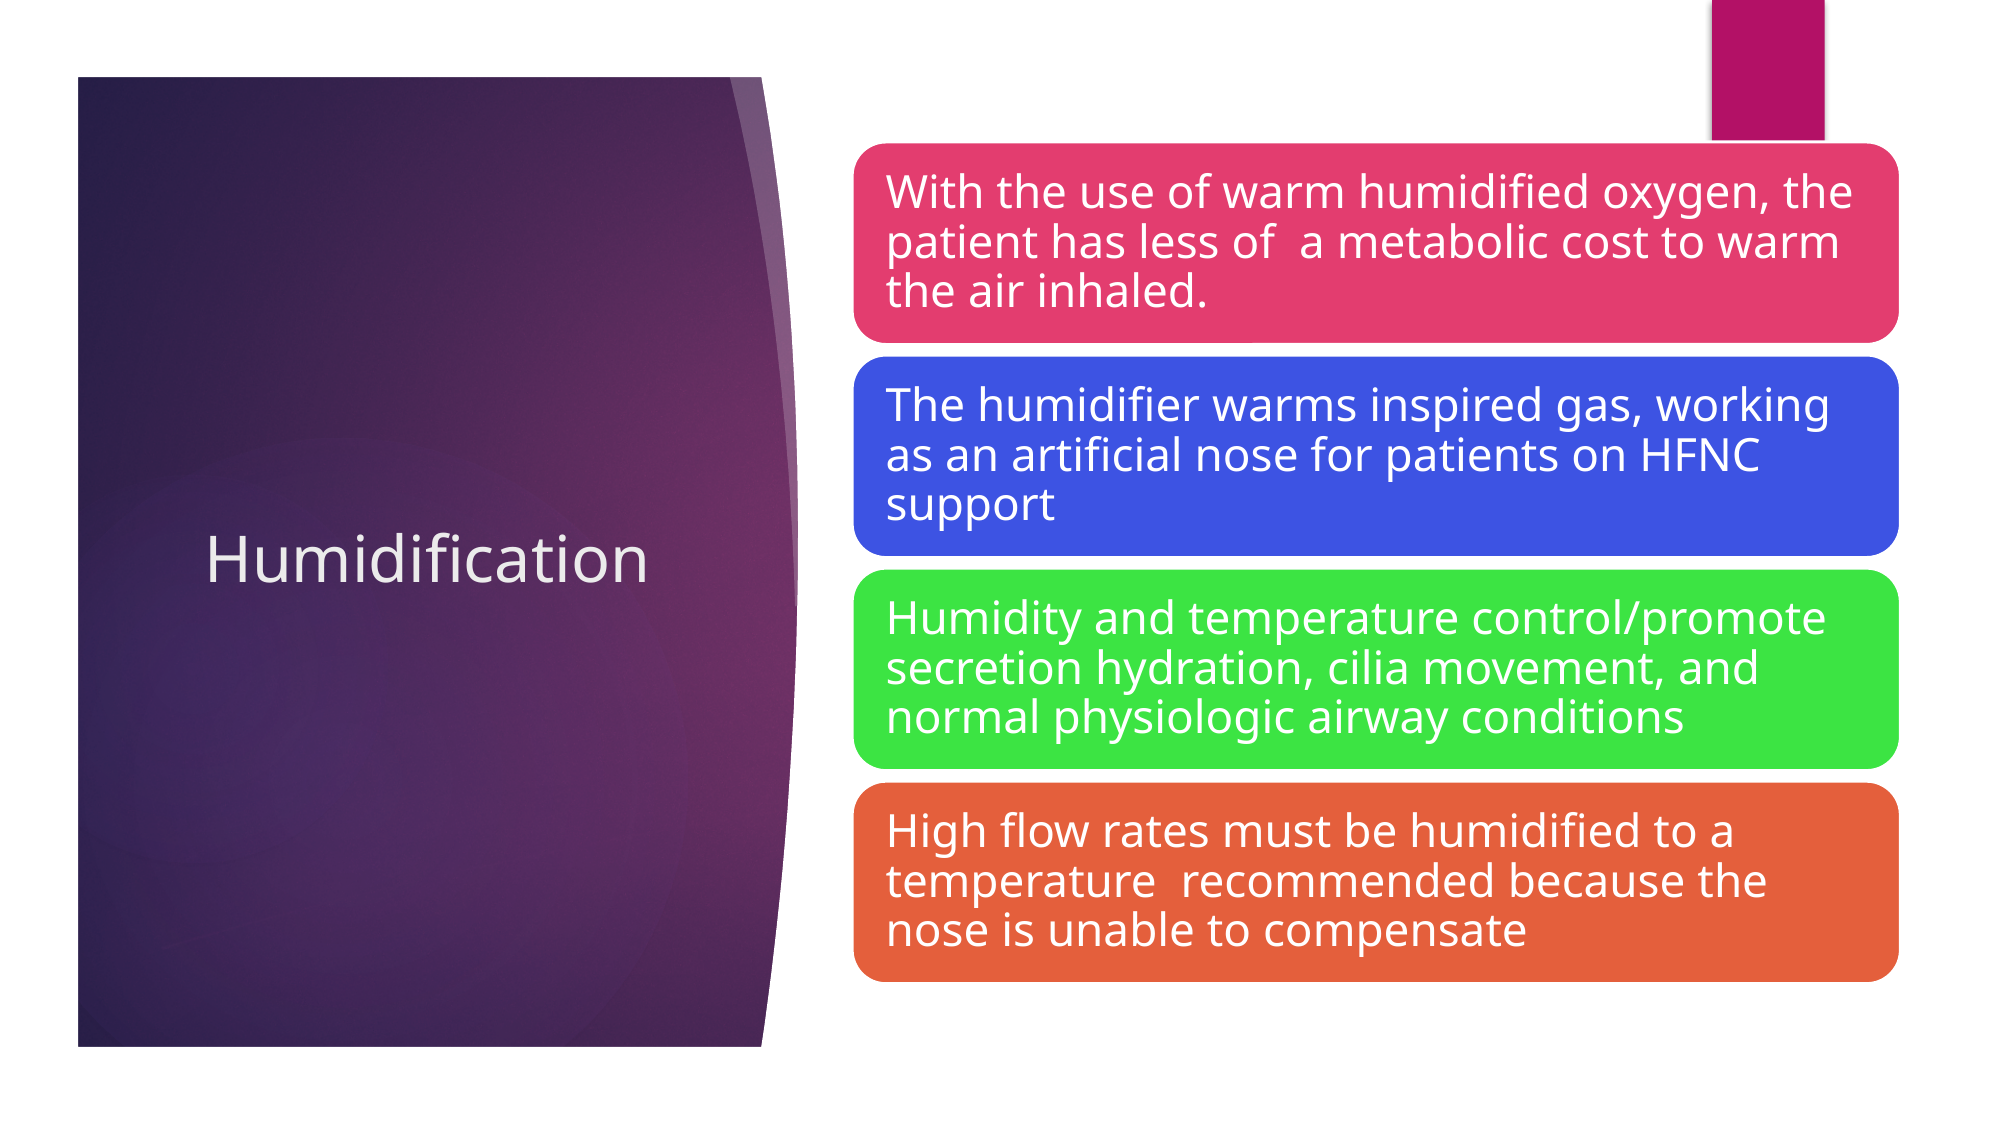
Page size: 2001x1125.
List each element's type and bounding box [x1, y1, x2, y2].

text_box [0, 0, 2000, 1125]
list [851, 132, 1901, 994]
